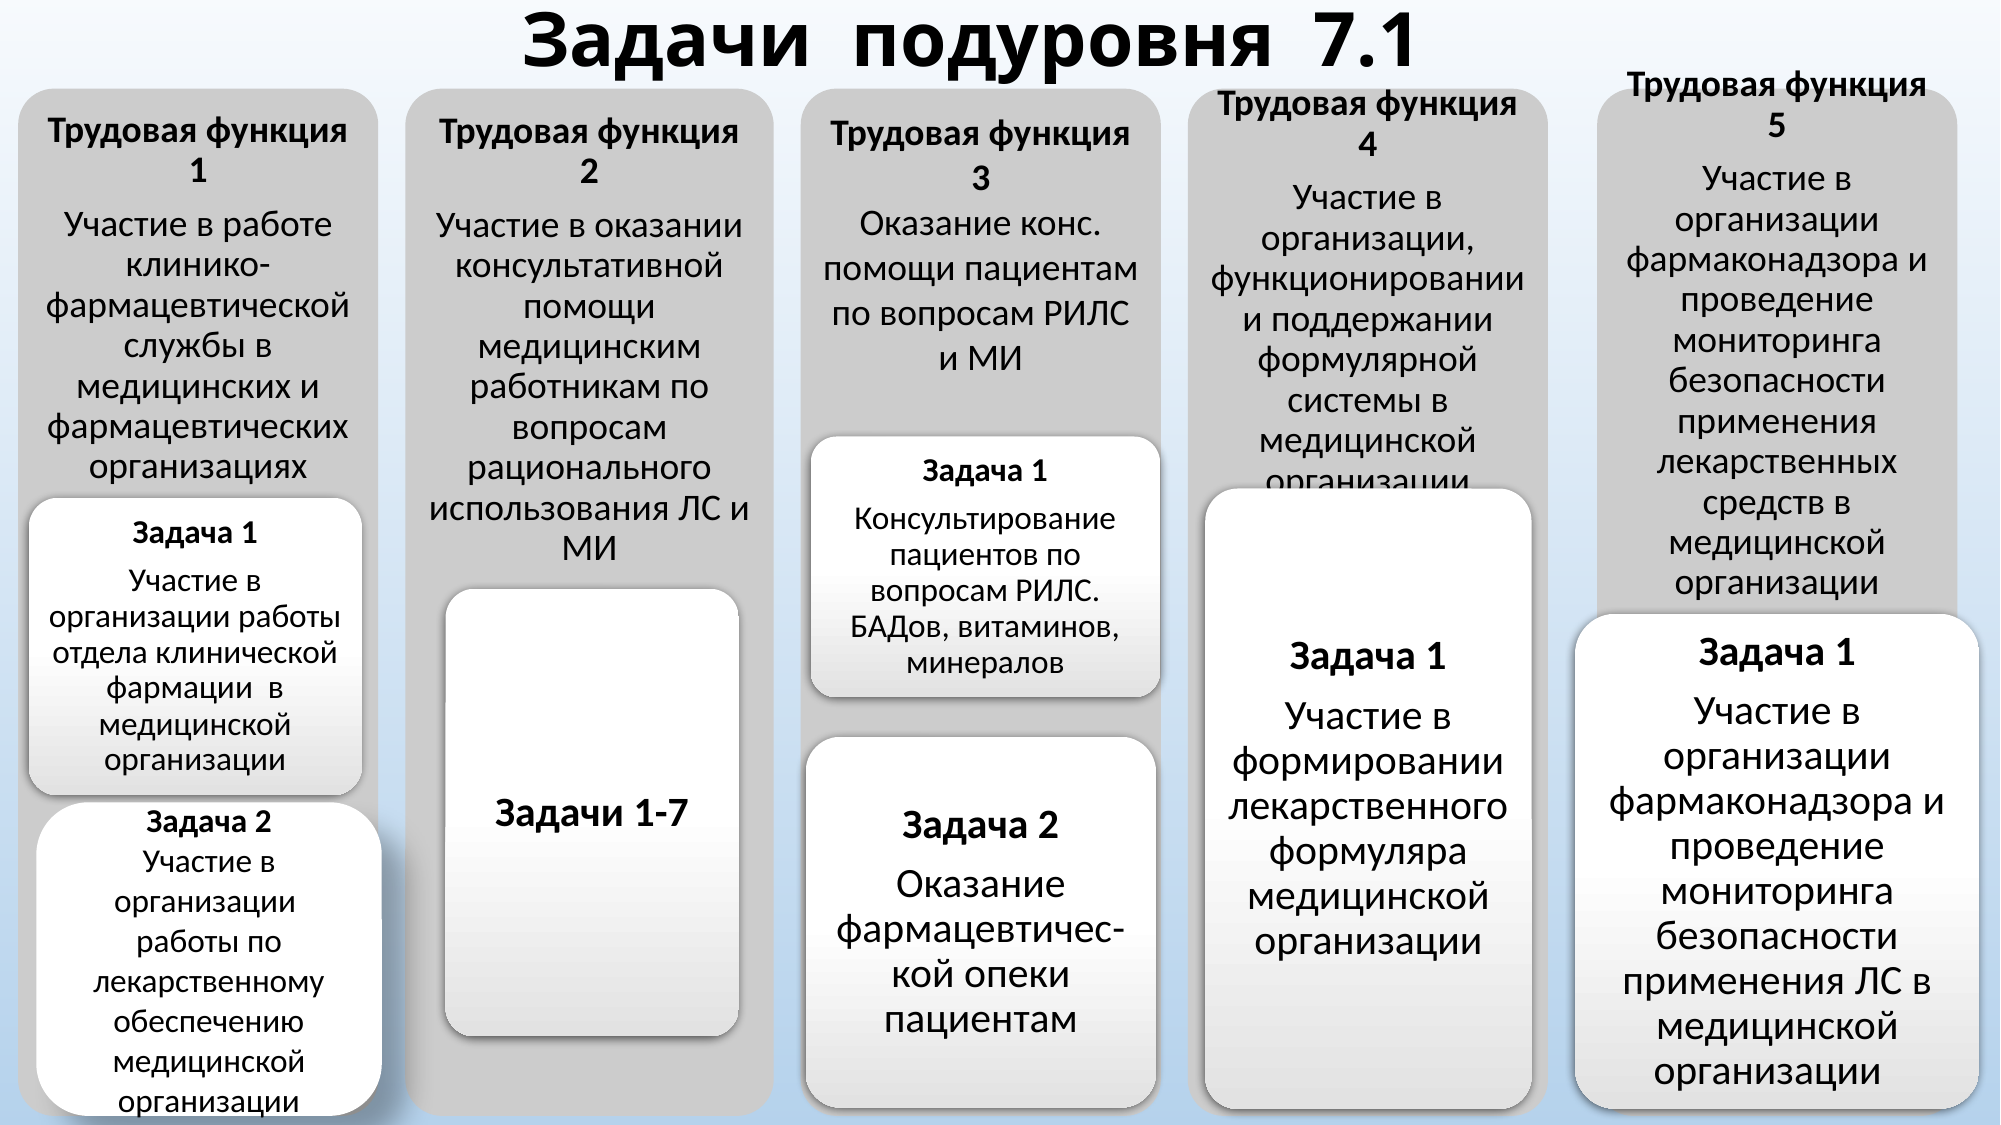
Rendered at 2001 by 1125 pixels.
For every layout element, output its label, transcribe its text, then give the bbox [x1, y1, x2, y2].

title Задачи подуровня 7.1 [109, 0, 1835, 88]
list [18, 88, 1980, 1116]
